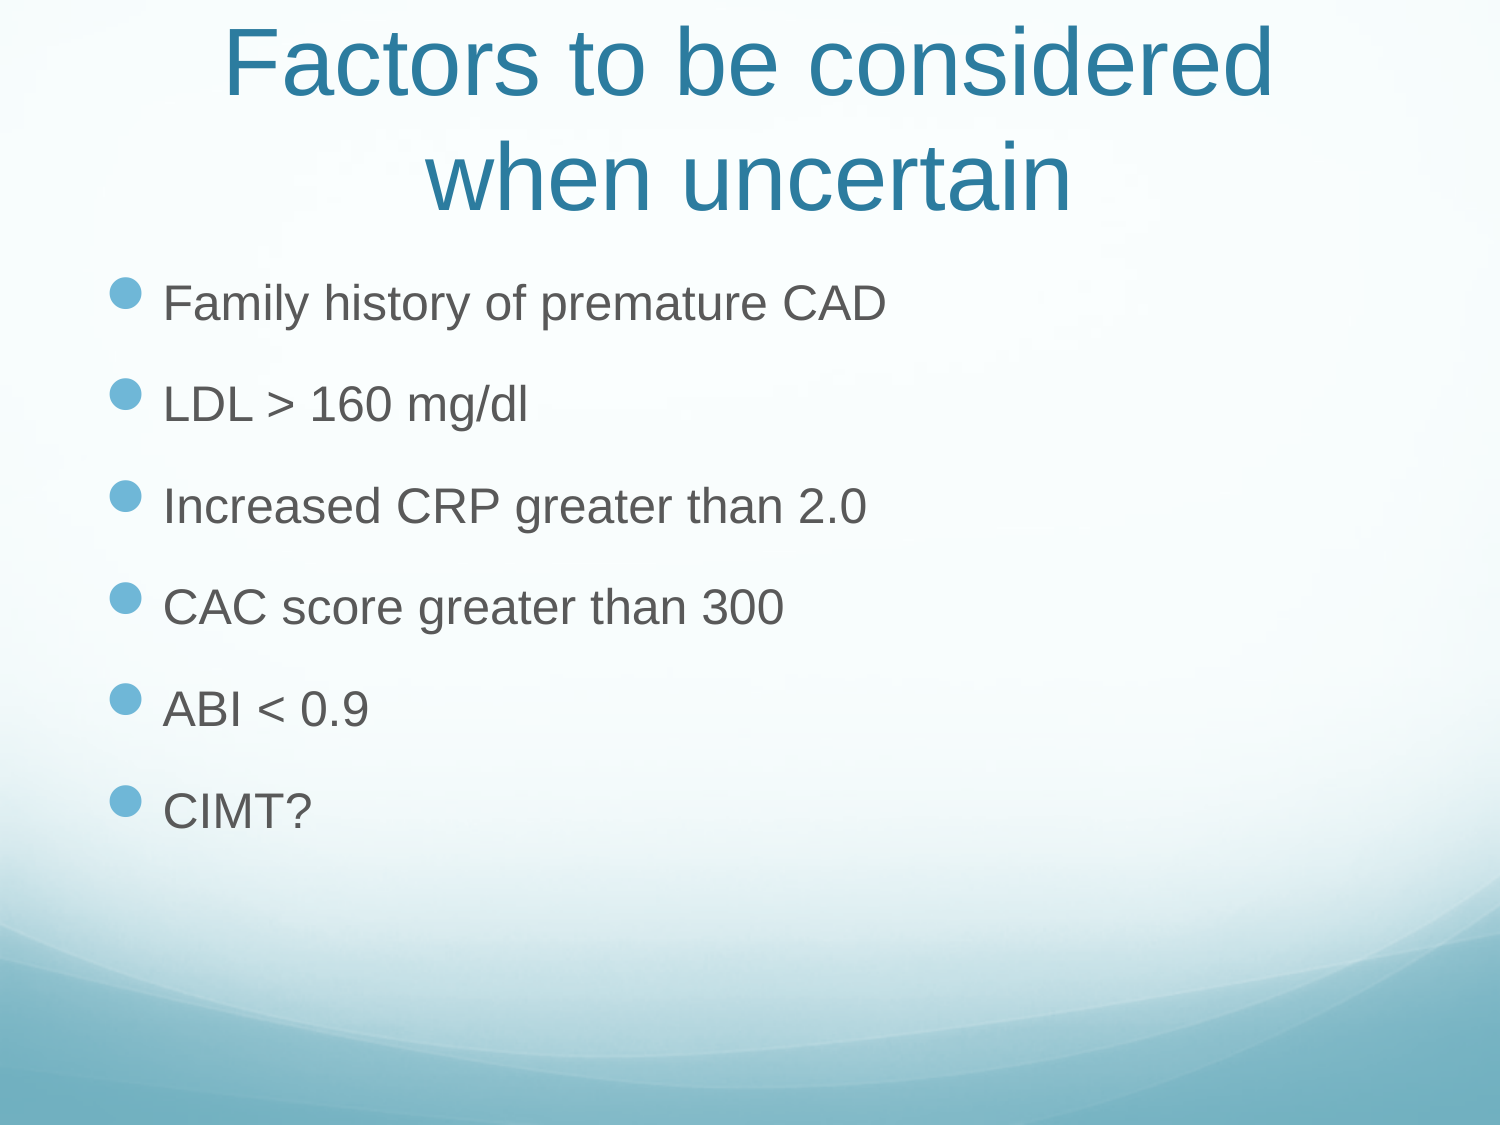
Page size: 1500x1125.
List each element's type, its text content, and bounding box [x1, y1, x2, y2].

list Family history of premature CAD LDL > 160 mg/dl Increased CRP greater than 2.0 CAC score greater than 300 ABI < 0.9 CIMT? [90, 262, 1410, 975]
title Factors to be considered when uncertain [90, 17, 1410, 237]
